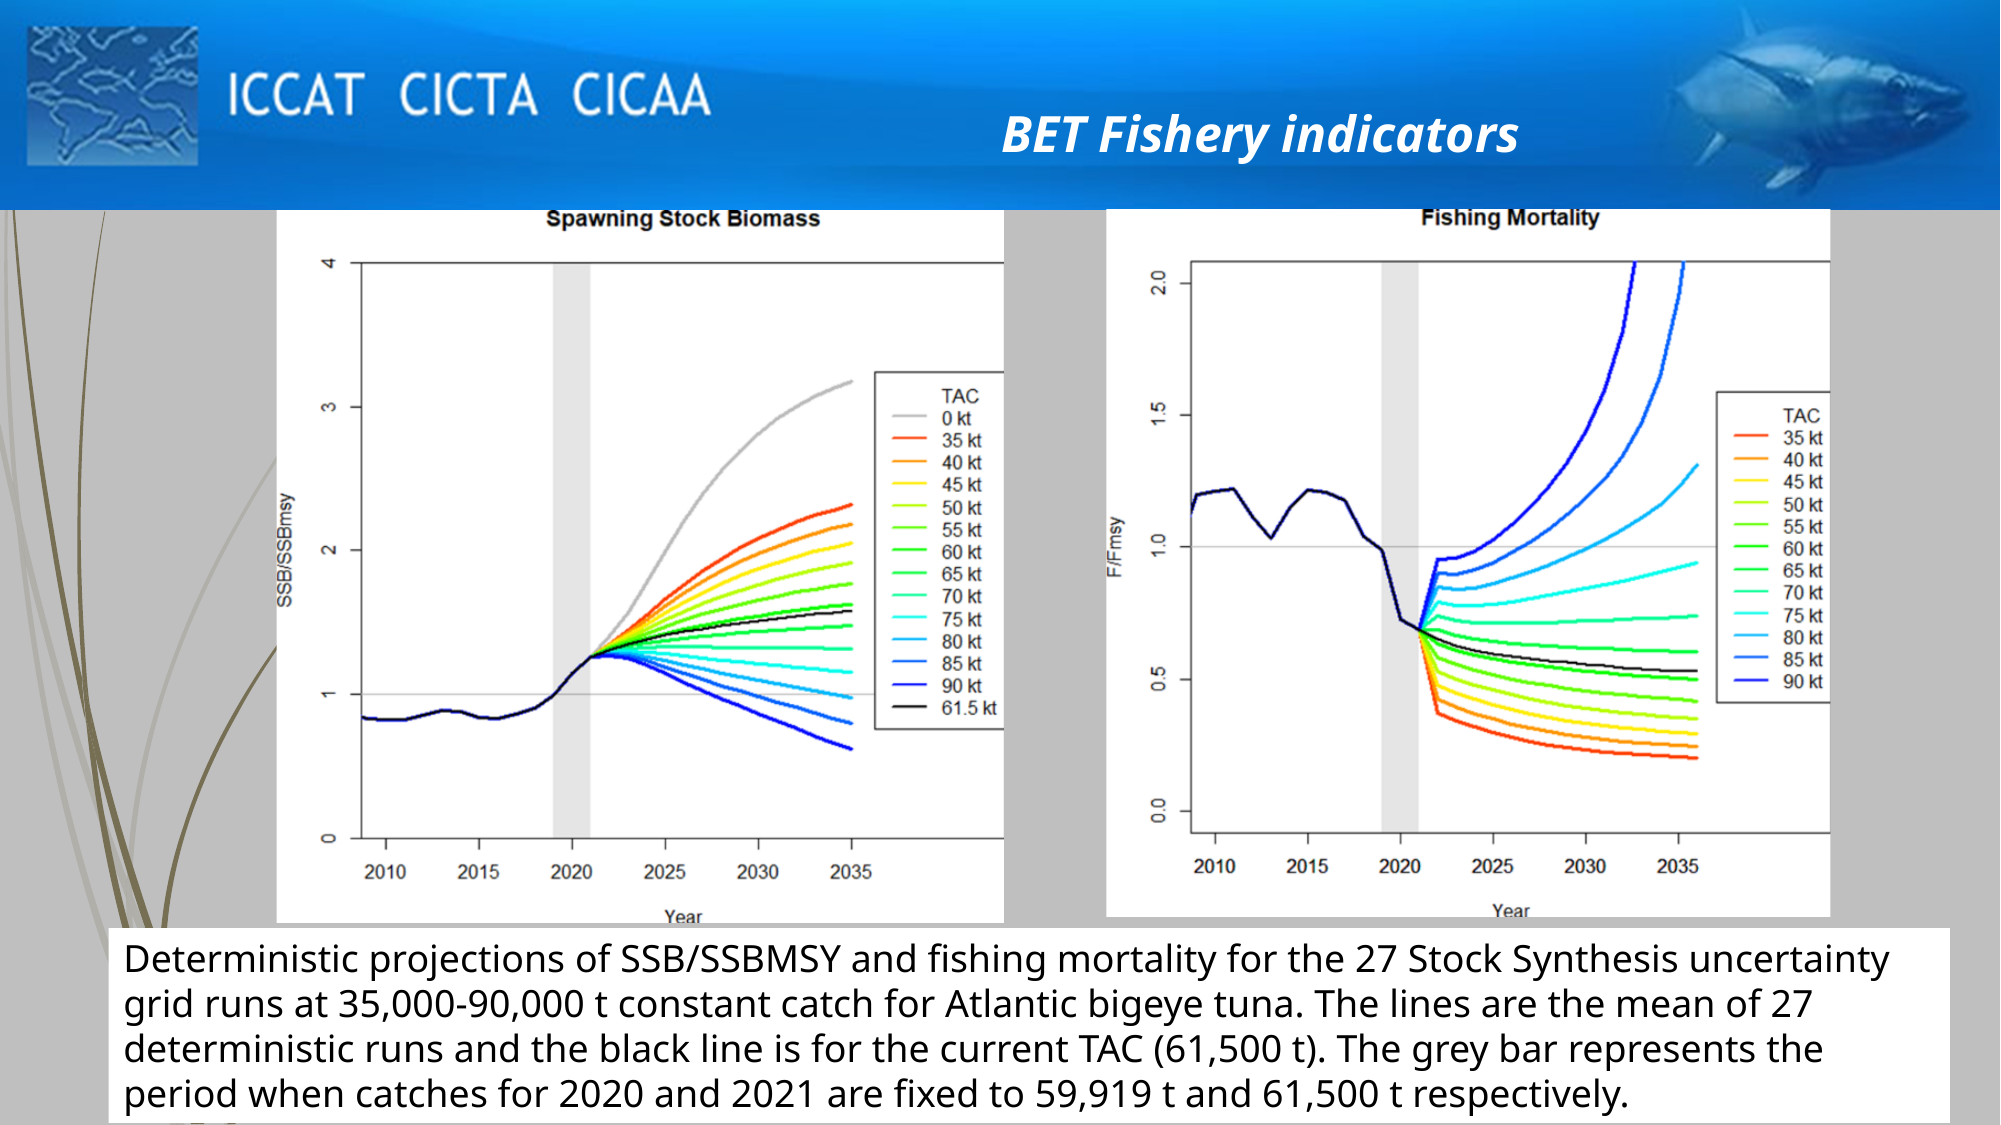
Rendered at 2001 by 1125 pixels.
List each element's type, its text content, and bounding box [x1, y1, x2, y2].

picture [0, 0, 2000, 923]
text_box Deterministic projections of SSB/SSBMSY and fishing mortality for the 27 Stock Synthesis uncertainty grid runs at 35,000-90,000 t constant catch for Atlantic bigeye tuna. The lines are the mean of 27 deterministic runs and the black line is for the current TAC (61,500 t). The grey bar represents the period when catches for 2020 and 2021 are fixed to 59,919 t and 61,500 t respectively. [108, 928, 1950, 1123]
